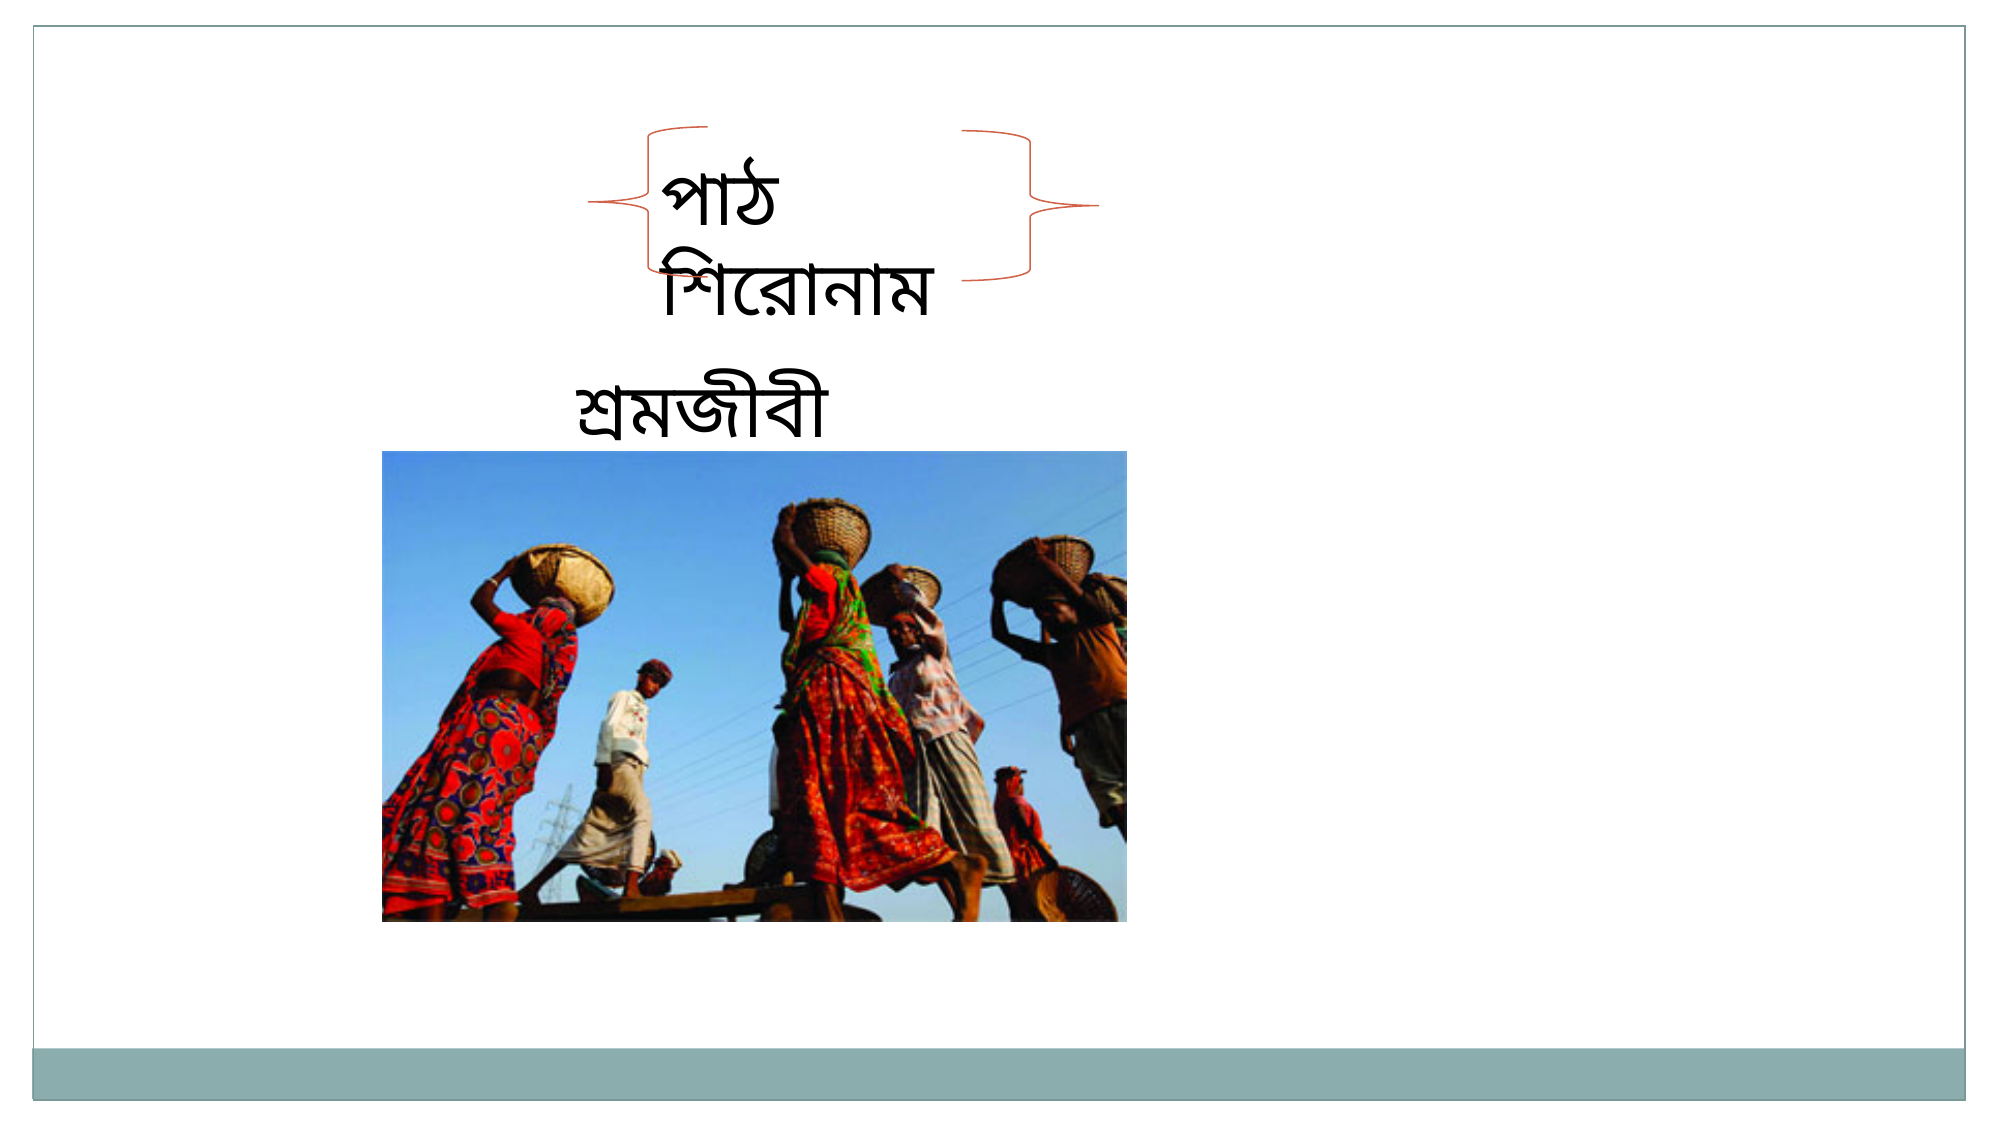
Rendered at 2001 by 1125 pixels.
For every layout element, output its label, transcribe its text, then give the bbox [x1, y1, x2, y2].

text_box শ্রমজীবী [561, 354, 883, 448]
picture [382, 450, 1127, 923]
text_box পাঠ শিরোনাম [646, 143, 1075, 338]
text_box [961, 129, 1100, 282]
text_box [587, 126, 708, 278]
